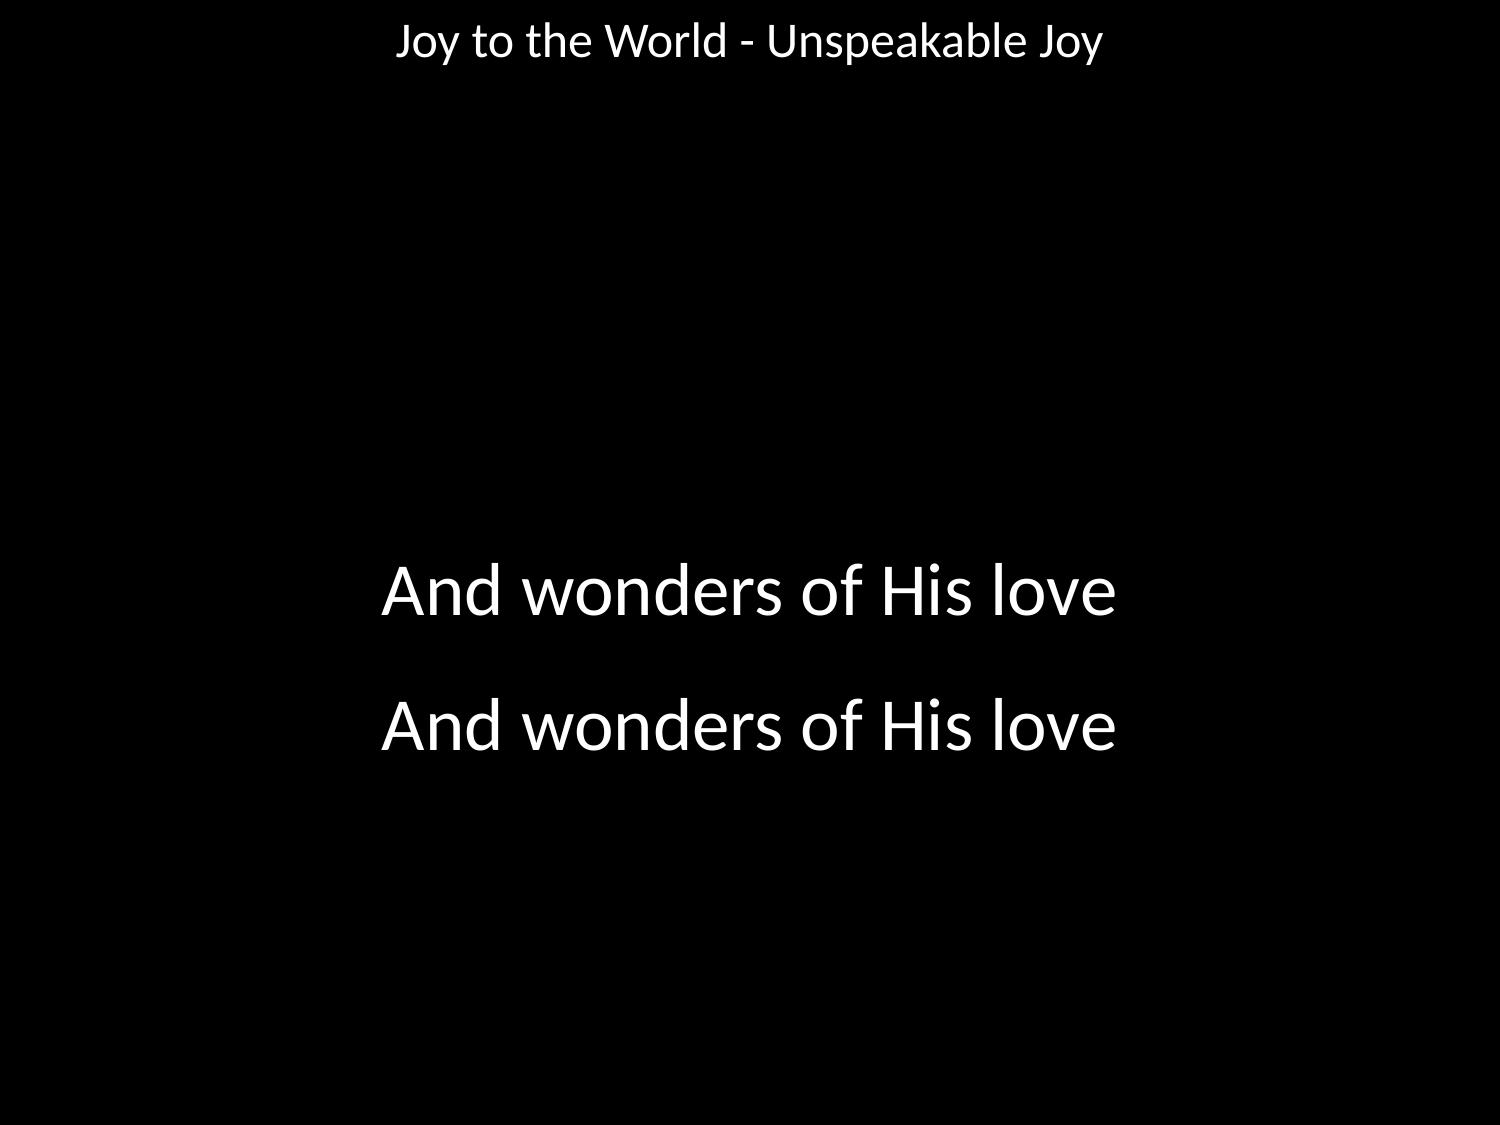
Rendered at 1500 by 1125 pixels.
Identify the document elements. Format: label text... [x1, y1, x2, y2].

list And wonders of His love And wonders of His love [0, 149, 1500, 1110]
list Joy to the World - Unspeakable Joy [0, 0, 1500, 75]
